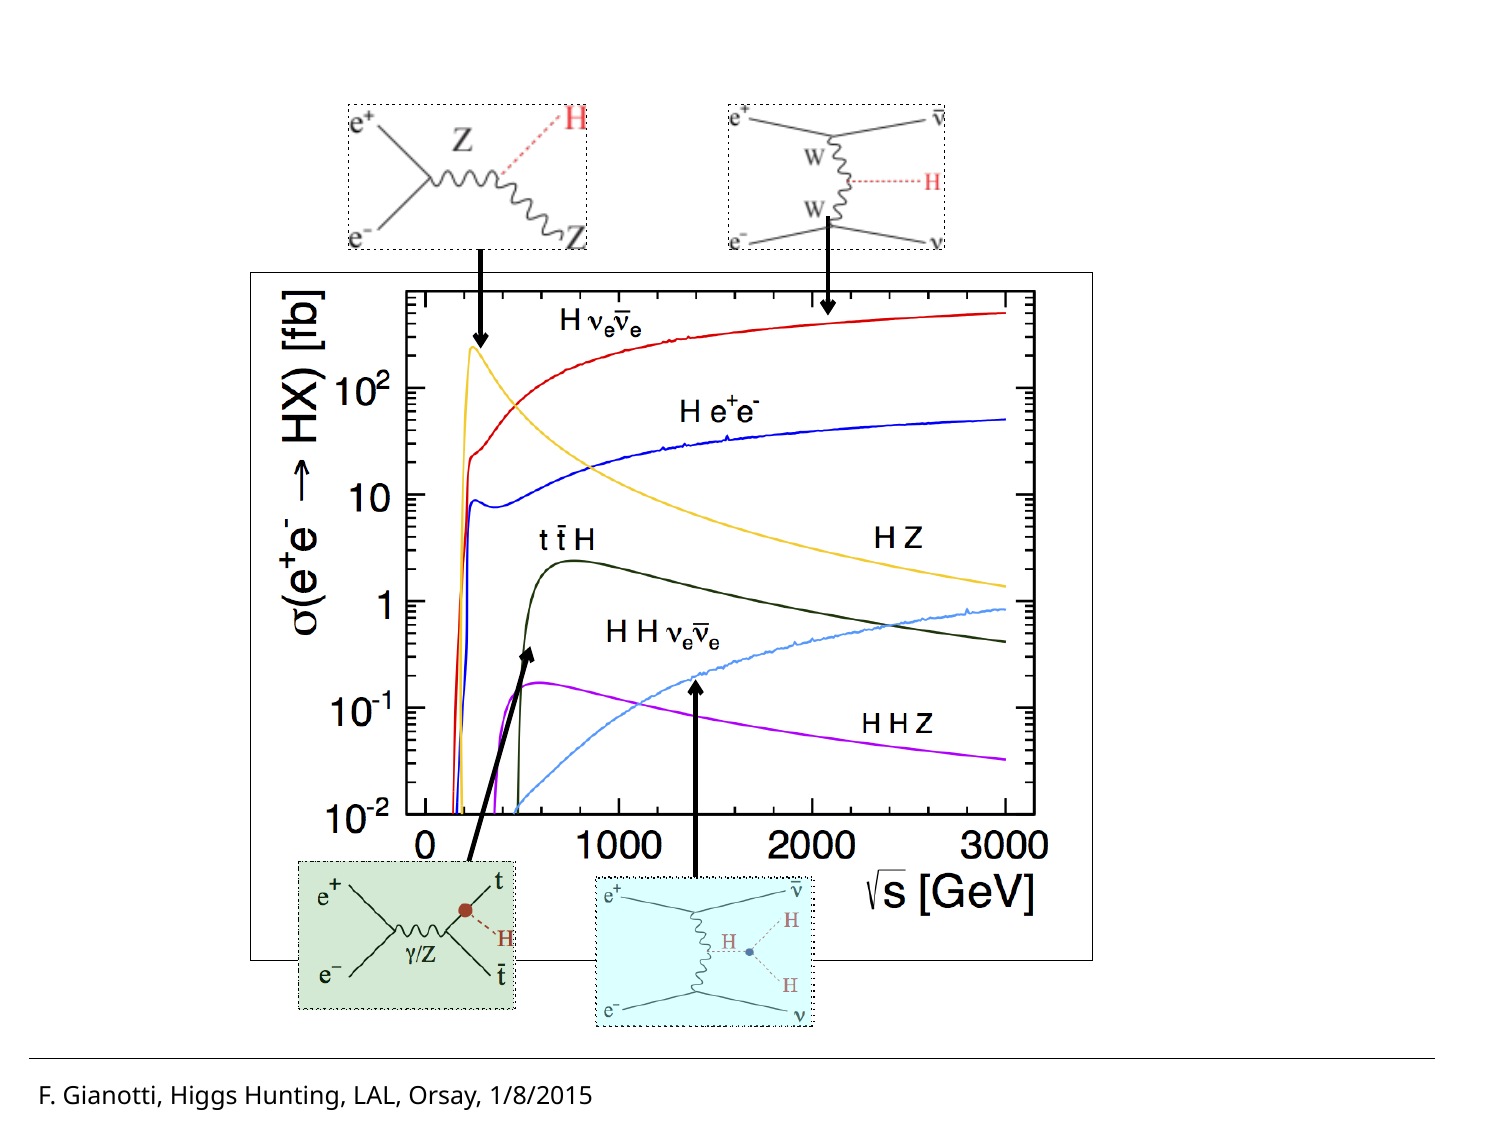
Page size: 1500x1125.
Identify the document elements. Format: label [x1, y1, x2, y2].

text_box [250, 104, 1093, 1027]
